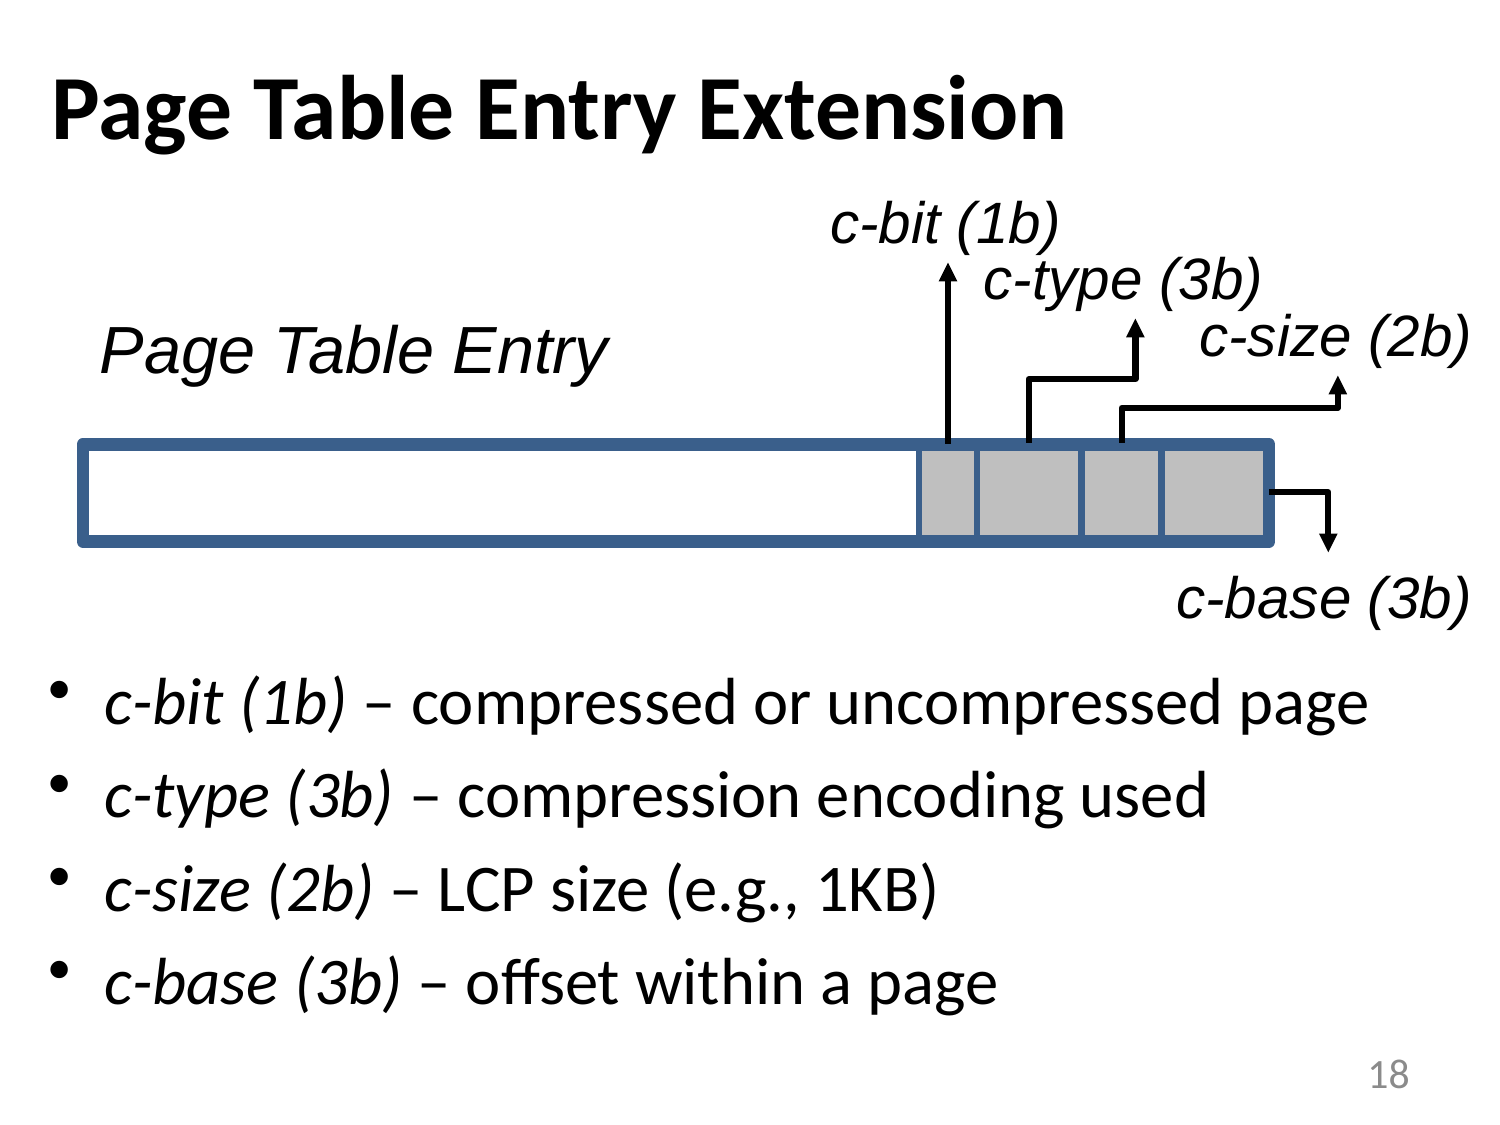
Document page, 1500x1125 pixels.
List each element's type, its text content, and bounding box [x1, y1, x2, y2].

slide_number 18 [1074, 1042, 1425, 1103]
text_box [82, 444, 1263, 542]
text_box c-bit (1b) – compressed or uncompressed page c-type (3b) – compression encoding used c-size (2b) – LCP size (e.g., 1KB) c-base (3b) – offset within a page [30, 649, 1425, 1027]
text_box c-bit (1b) [815, 177, 1081, 263]
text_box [1020, 327, 1144, 435]
title Page Table Entry Extension [36, 9, 1387, 197]
text_box c-base (3b) [1161, 552, 1496, 638]
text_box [1196, 301, 1264, 518]
text_box Page Table Entry [85, 299, 624, 395]
text_box c-type (3b) [968, 233, 1302, 319]
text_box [1269, 491, 1329, 553]
text_box c-size (2b) [1184, 290, 1492, 376]
